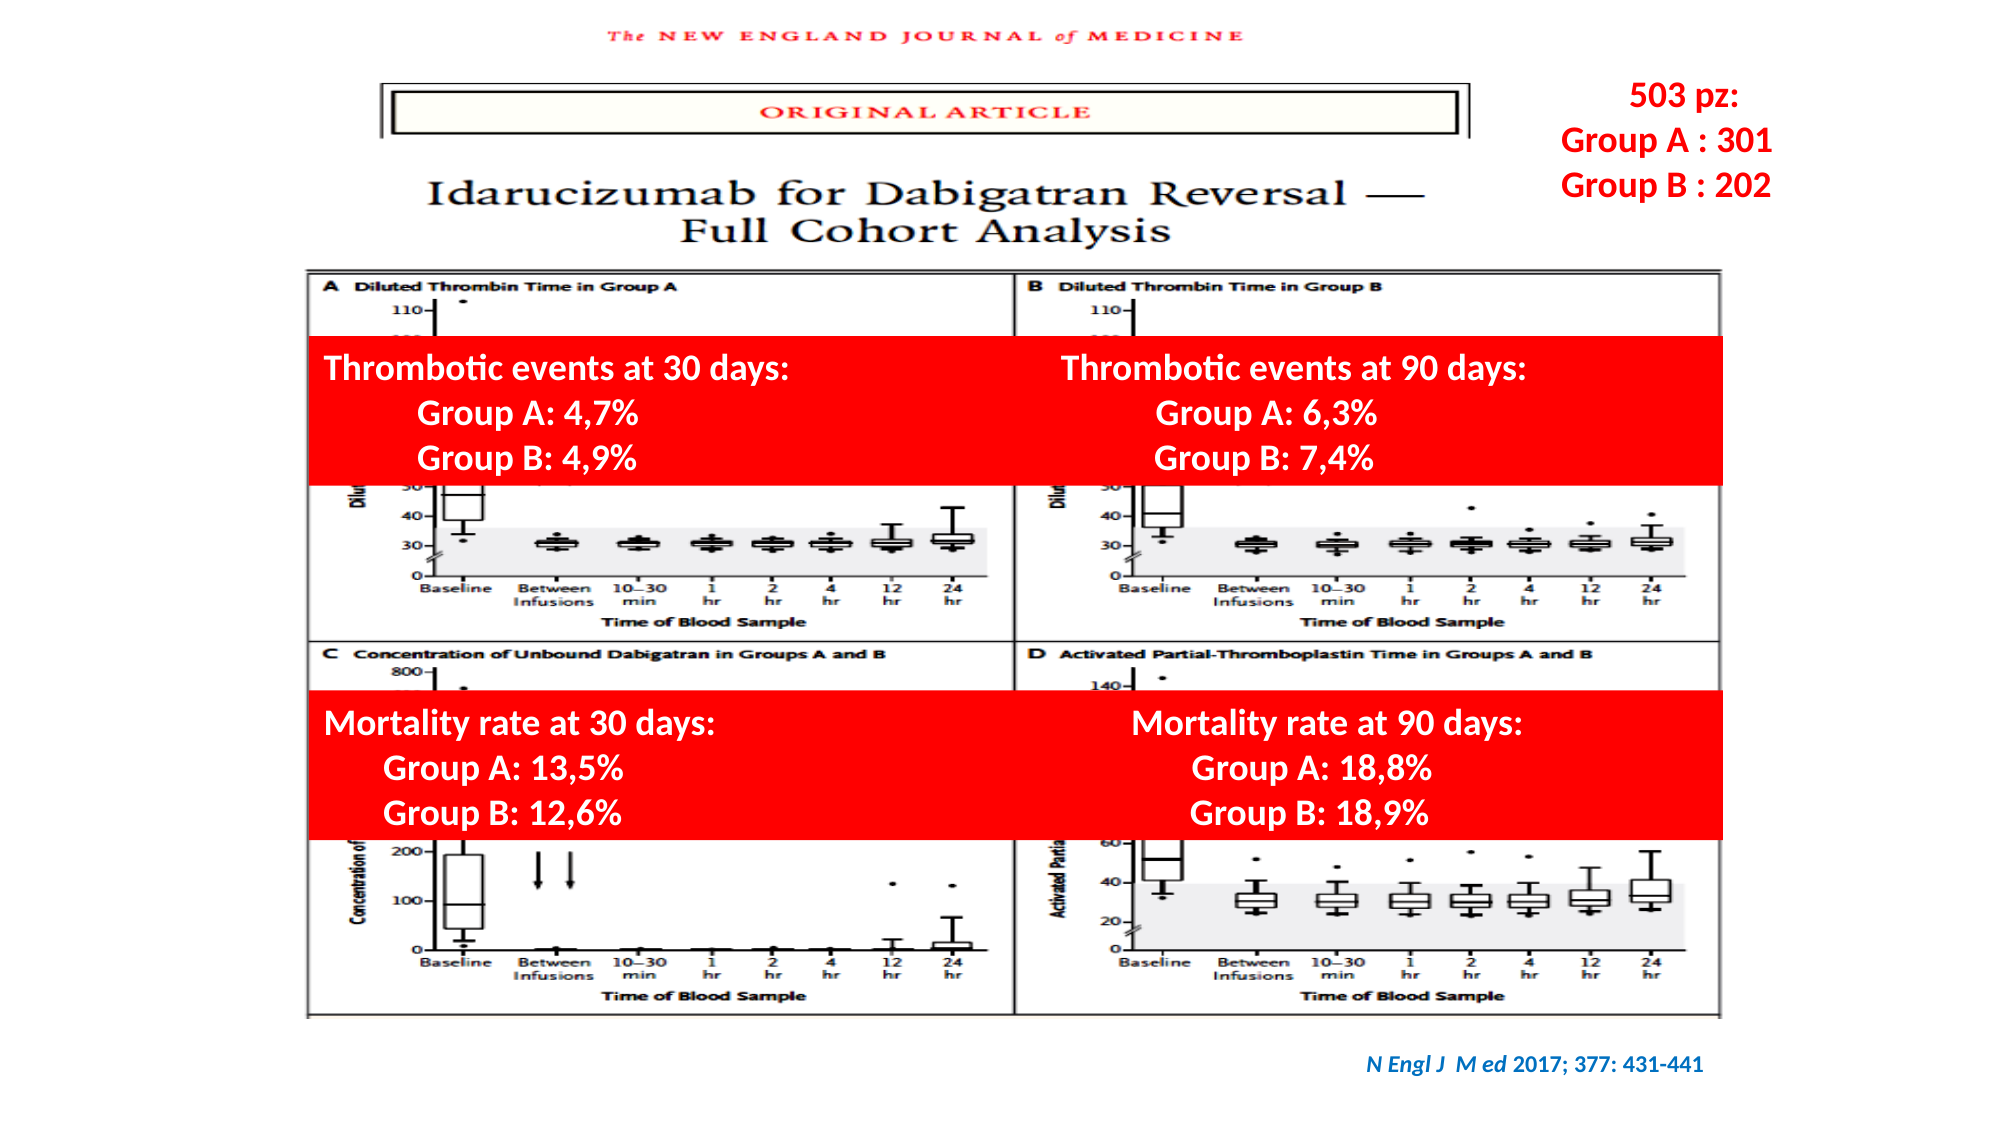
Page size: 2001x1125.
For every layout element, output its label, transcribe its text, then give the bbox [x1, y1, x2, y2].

text_box 503 pz: Group A : 301 Group B : 202 [1745, 62, 1831, 212]
text_box N Engl J M ed 2017; 377: 431-441 [1046, 1036, 1719, 1102]
picture [283, 0, 1745, 1020]
